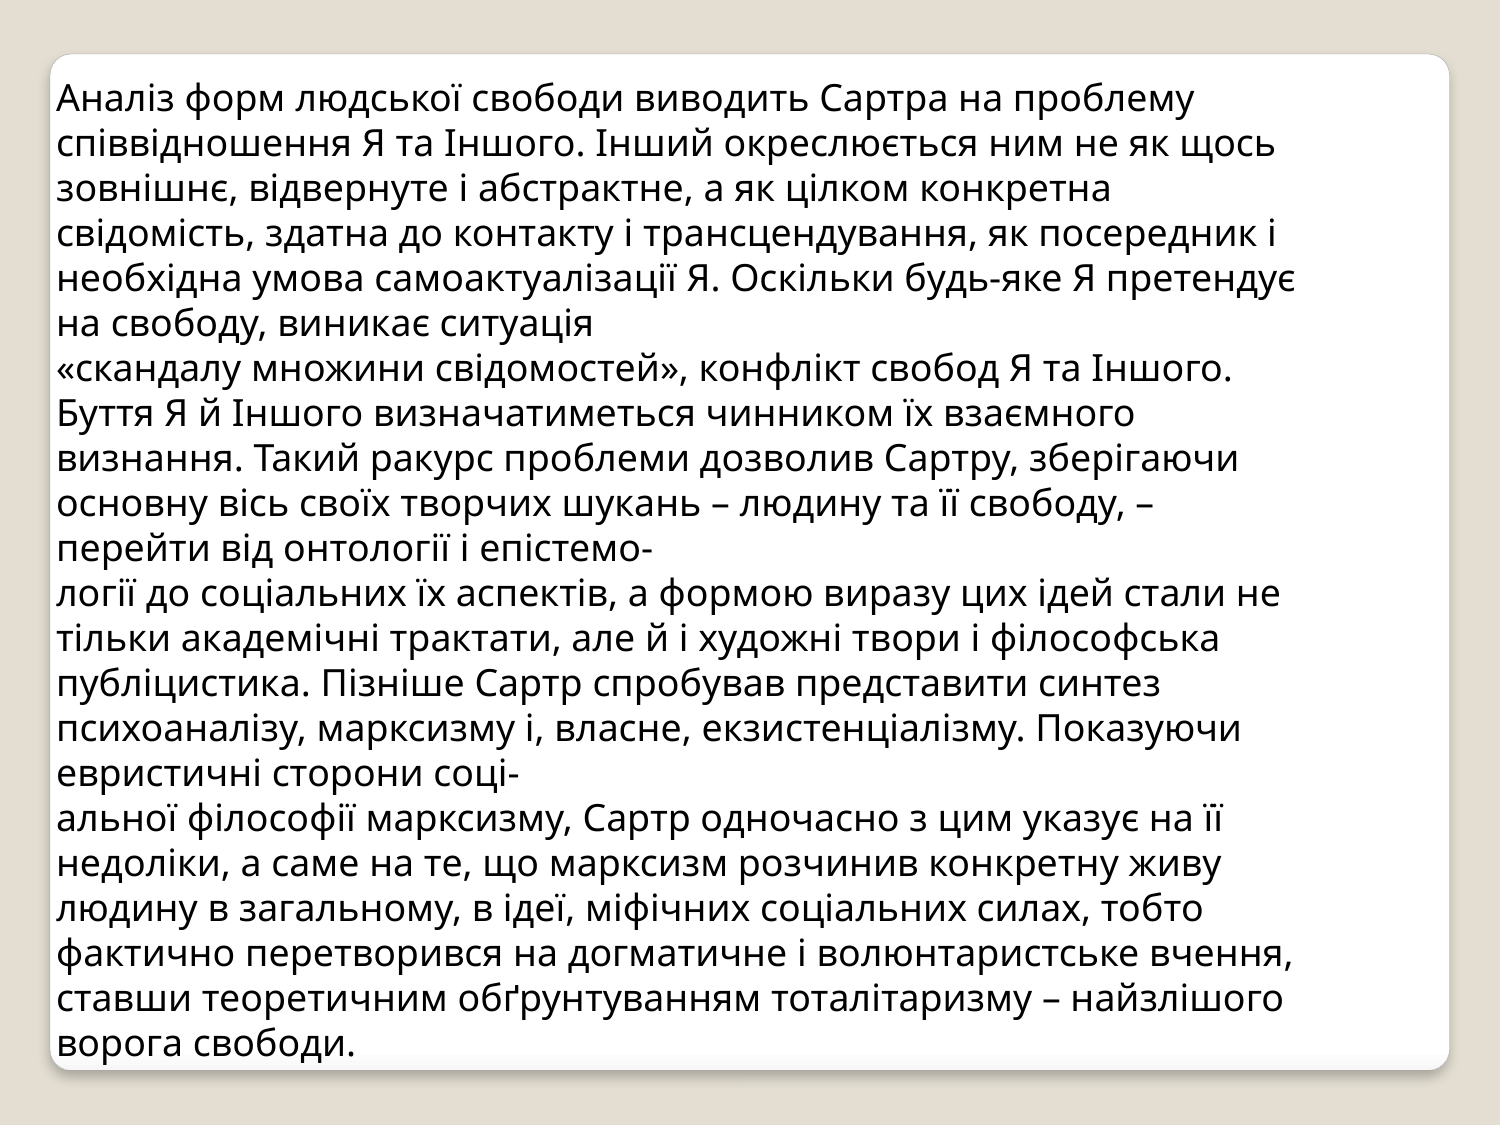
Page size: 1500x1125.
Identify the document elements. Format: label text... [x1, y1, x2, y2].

text_box Аналіз форм людської свободи виводить Сартра на проблему співвідношення Я та Іншого. Інший окреслюється ним не як щось зовнішнє, відвернуте і абстрактне, а як цілком конкретна свідомість, здатна до контакту і трансцендування, як посередник і необхідна умова самоактуалізації Я. Оскільки будь-яке Я претендує на свободу, виникає ситуація «скандалу множини свідомостей», конфлікт свобод Я та Іншого. Буття Я й Іншого визначатиметься чинником їх взаємного визнання. Такий ракурс проблеми дозволив Сартру, зберігаючи основну вісь своїх творчих шукань – людину та її свободу, – перейти від онтології і епістемо- логії до соціальних їх аспектів, а формою виразу цих ідей стали не тільки академічні трактати, але й і художні твори і філософська публіцистика. Пізніше Сартр спробував представити синтез психоаналізу, марксизму і, власне, екзистенціалізму. Показуючи евристичні сторони соці- альної філософії марксизму, Сартр одночасно з цим указує на її недоліки, а саме на те, що марксизм розчинив конкретну живу людину в загальному, в ідеї, міфічних соціальних силах, тобто фактично перетворився на догматичне і волюнтаристське вчення, ставши теоретичним обґрунтуванням тоталітаризму – найзлішого ворога свободи. [41, 66, 1329, 1072]
